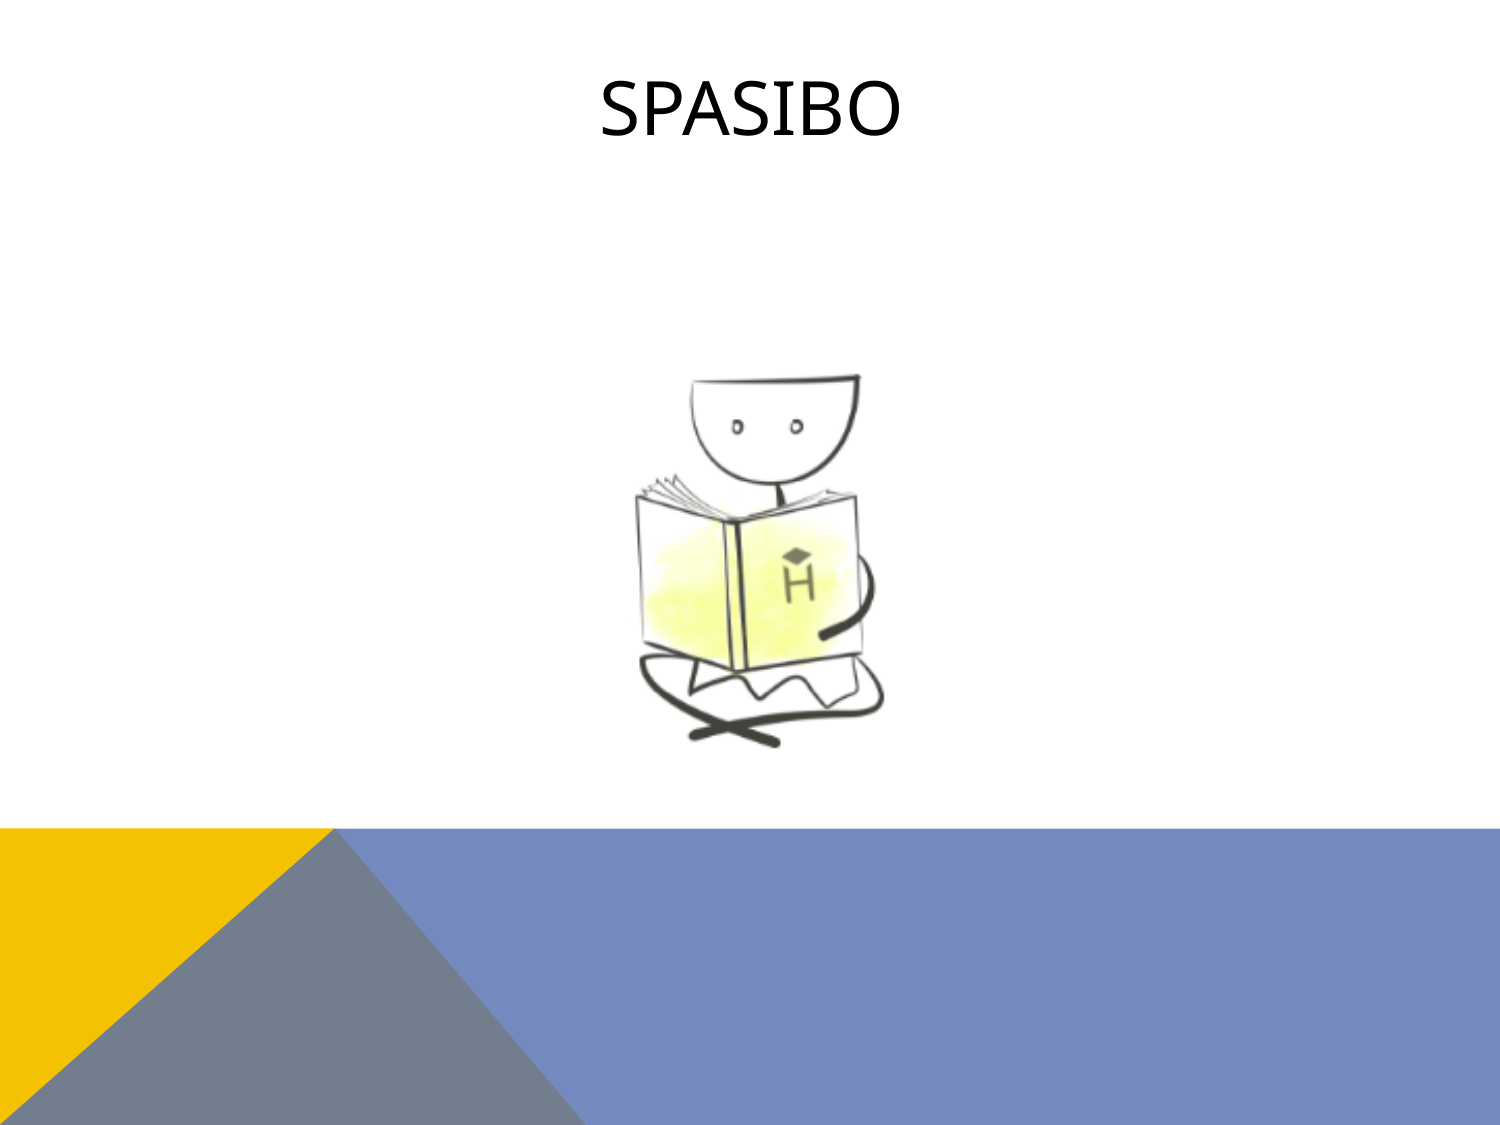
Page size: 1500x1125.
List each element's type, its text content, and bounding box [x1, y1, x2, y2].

title SPASIBO [135, 60, 1369, 150]
picture [576, 355, 928, 763]
